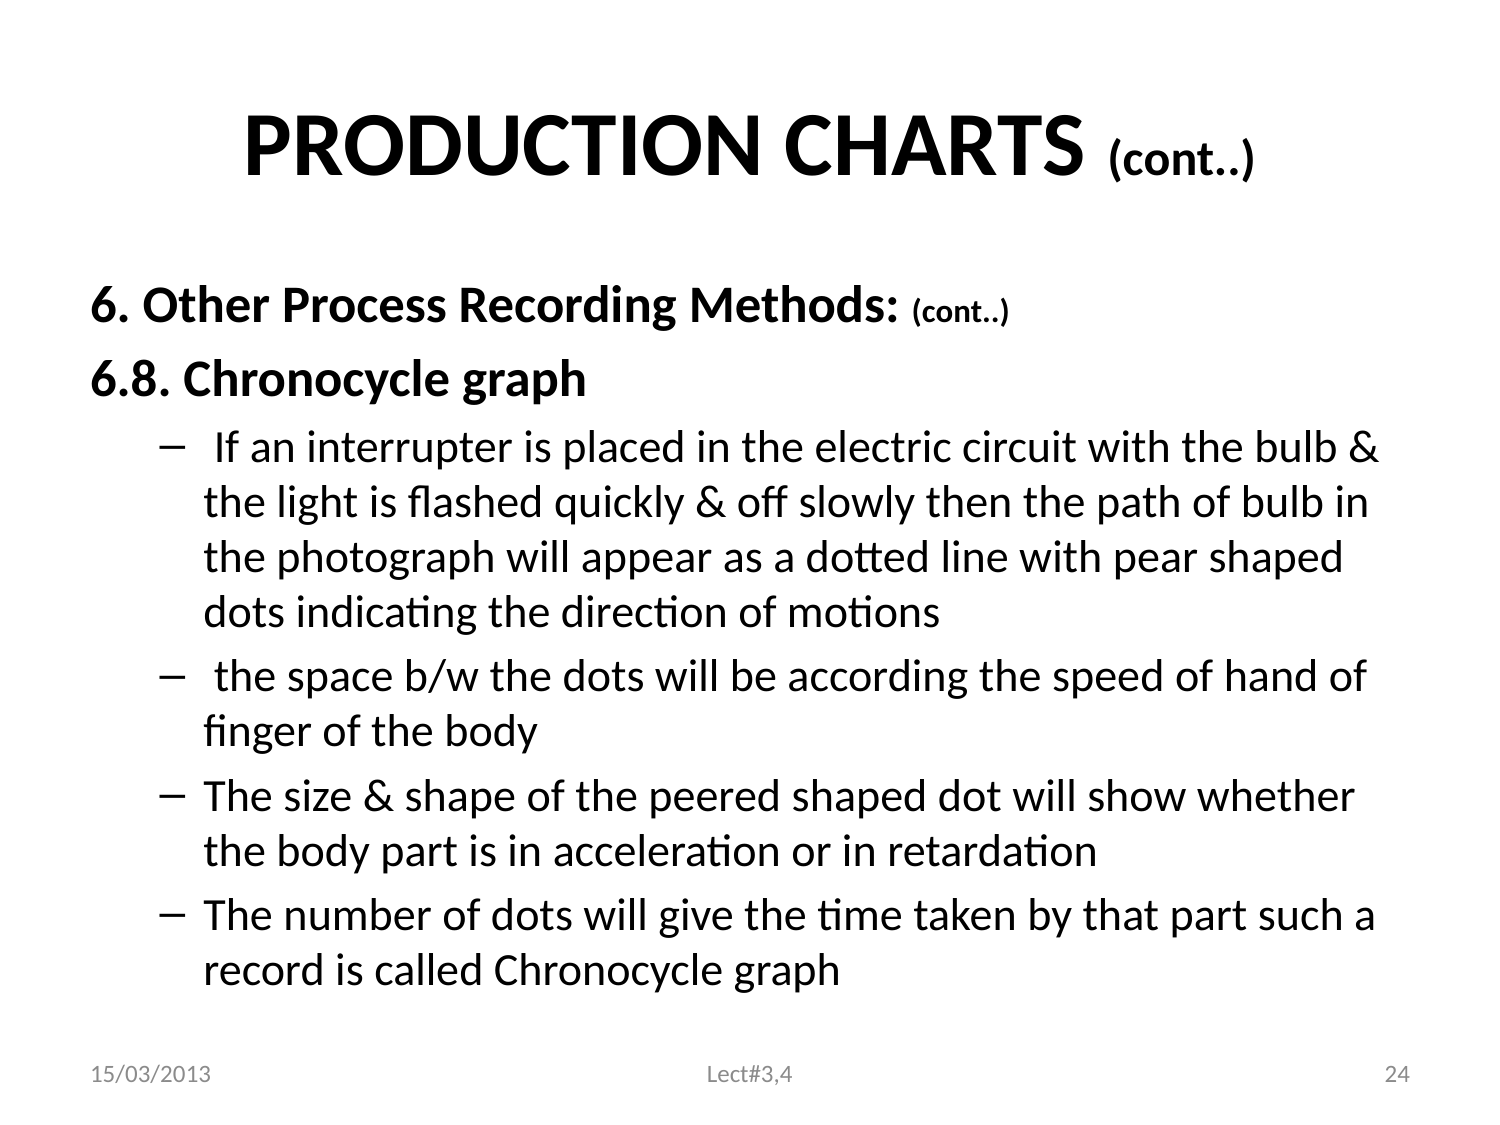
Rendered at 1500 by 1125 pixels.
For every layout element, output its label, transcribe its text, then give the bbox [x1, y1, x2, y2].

footer Lect#3,4 [512, 1042, 988, 1103]
slide_number 24 [1074, 1042, 1425, 1103]
title PRODUCTION CHARTS (cont..) [75, 45, 1425, 233]
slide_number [75, 1042, 425, 1103]
list 6. Other Process Recording Methods: (cont..) 6.8. Chronocycle graph If an interrupter is placed in the electric circuit with the bulb & the light is flashed quickly & off slowly then the path of bulb in the photograph will appear as a dotted line with pear shaped dots indicating the direction of motions the space b/w the dots will be according the speed of hand of finger of the body The size & shape of the peered shaped dot will show whether the body part is in acceleration or in retardation The number of dots will give the time taken by that part such a record is called Chronocycle graph [75, 262, 1425, 1005]
